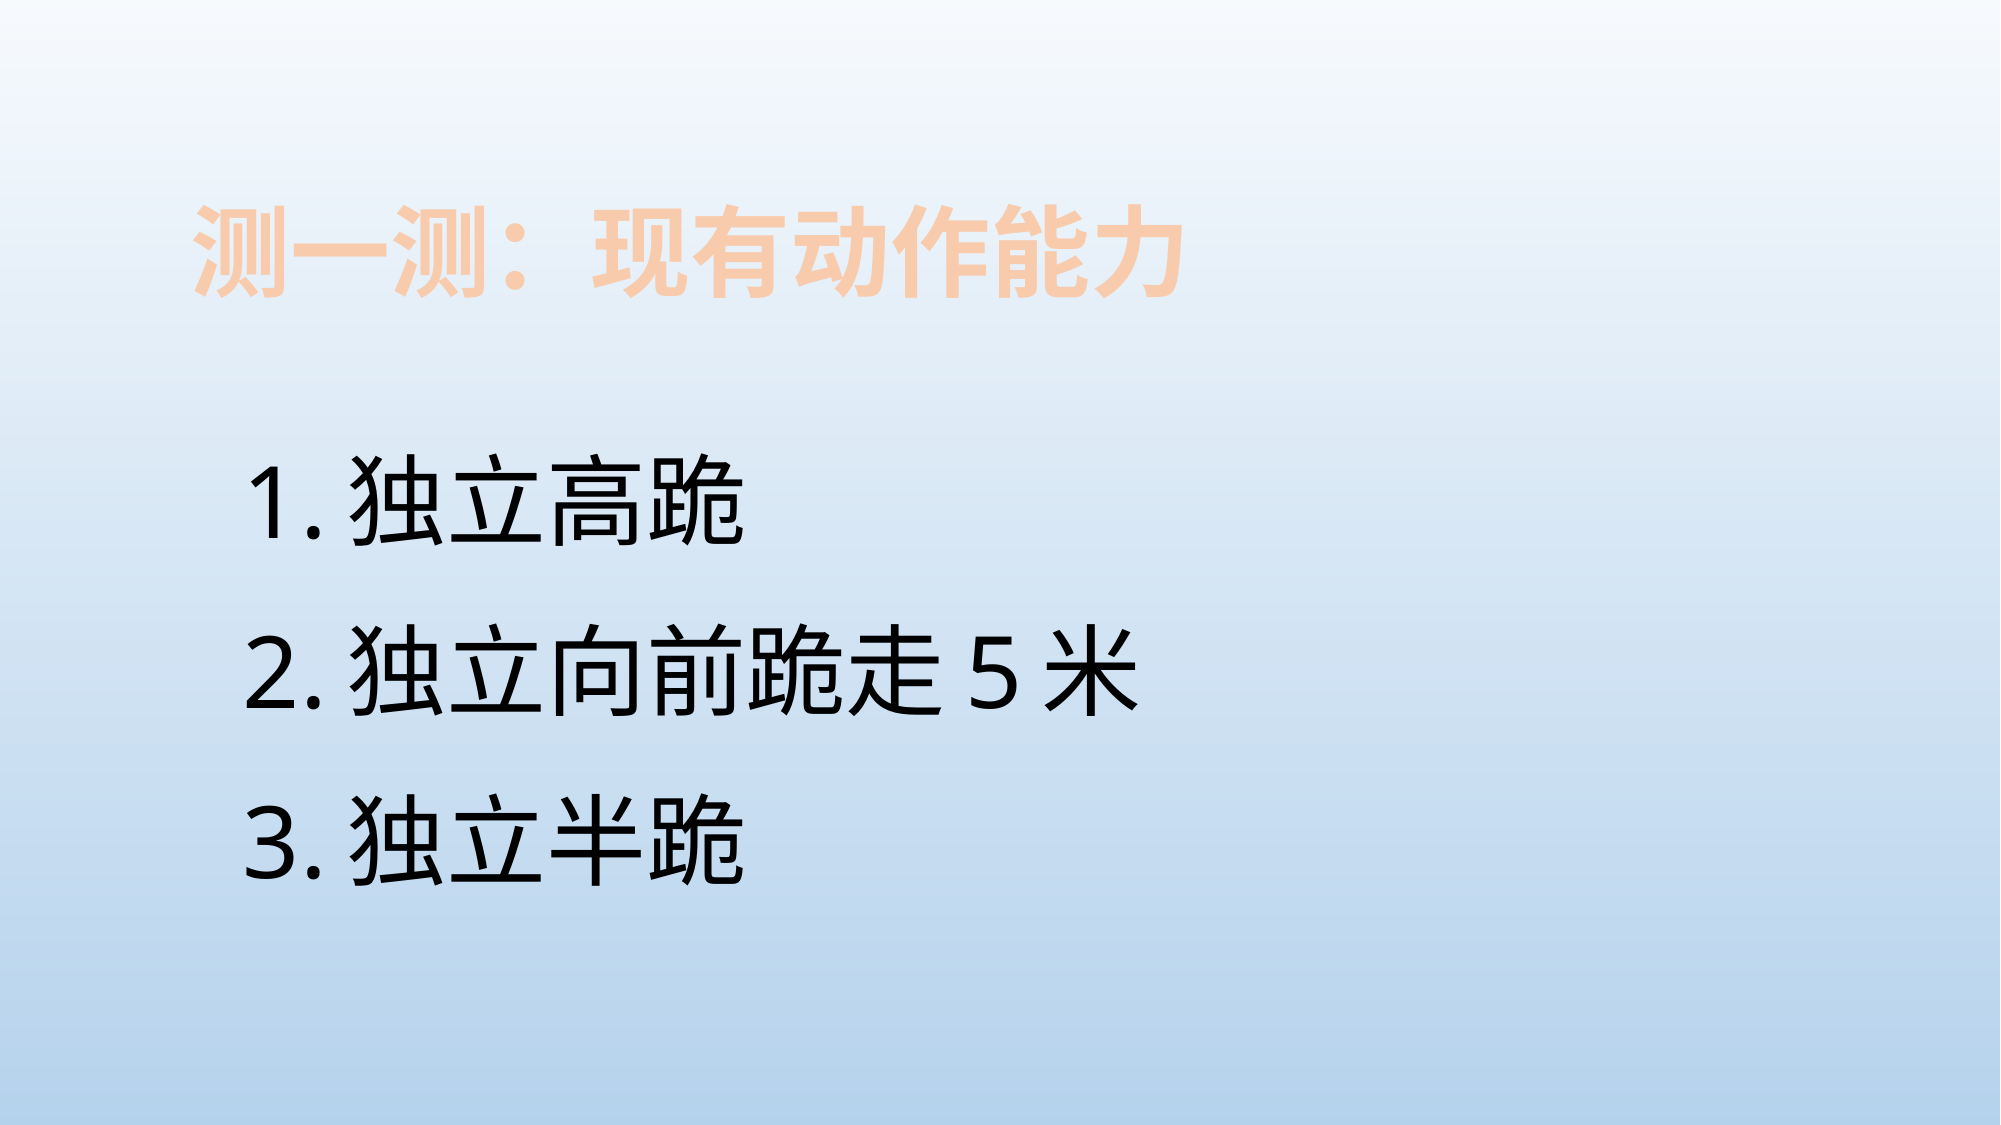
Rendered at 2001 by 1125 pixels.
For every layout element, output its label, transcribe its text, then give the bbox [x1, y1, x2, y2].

list 测一测：现有动作能力 1.独立高跪 2.独立向前跪走5米 3.独立半跪 [175, 195, 1595, 910]
